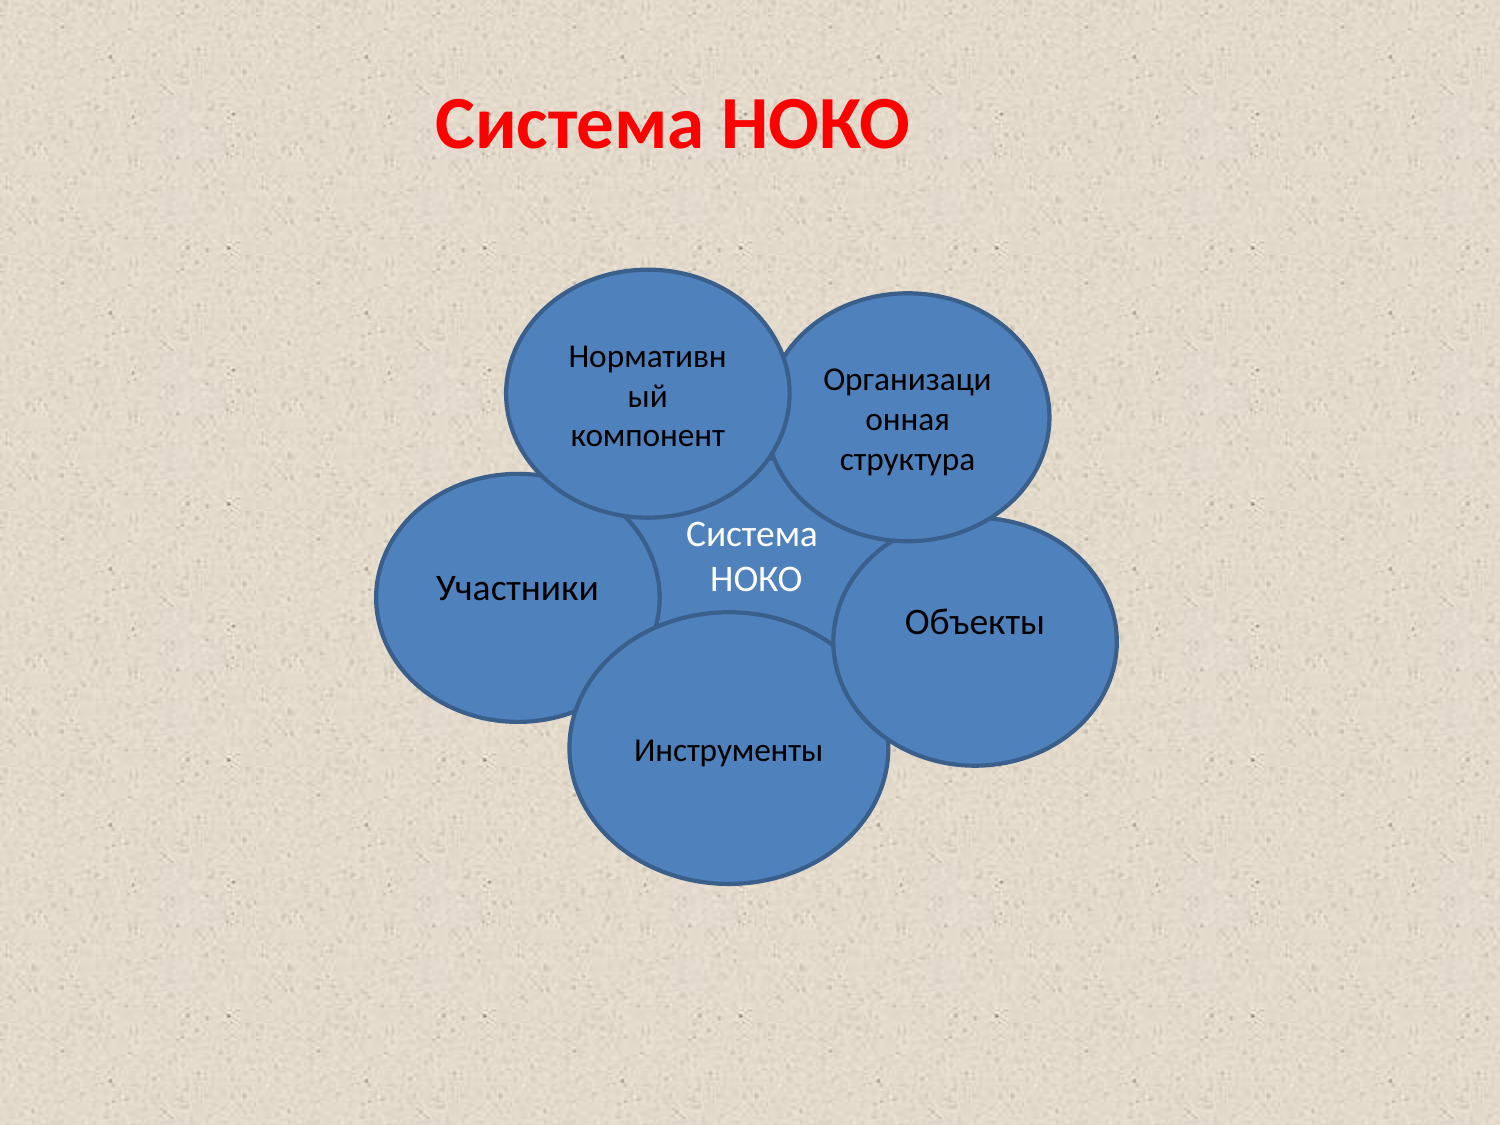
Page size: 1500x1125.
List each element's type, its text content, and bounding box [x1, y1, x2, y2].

text_box Система НОКО [218, 66, 1128, 172]
picture [0, 0, 1500, 1125]
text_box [375, 269, 1117, 885]
